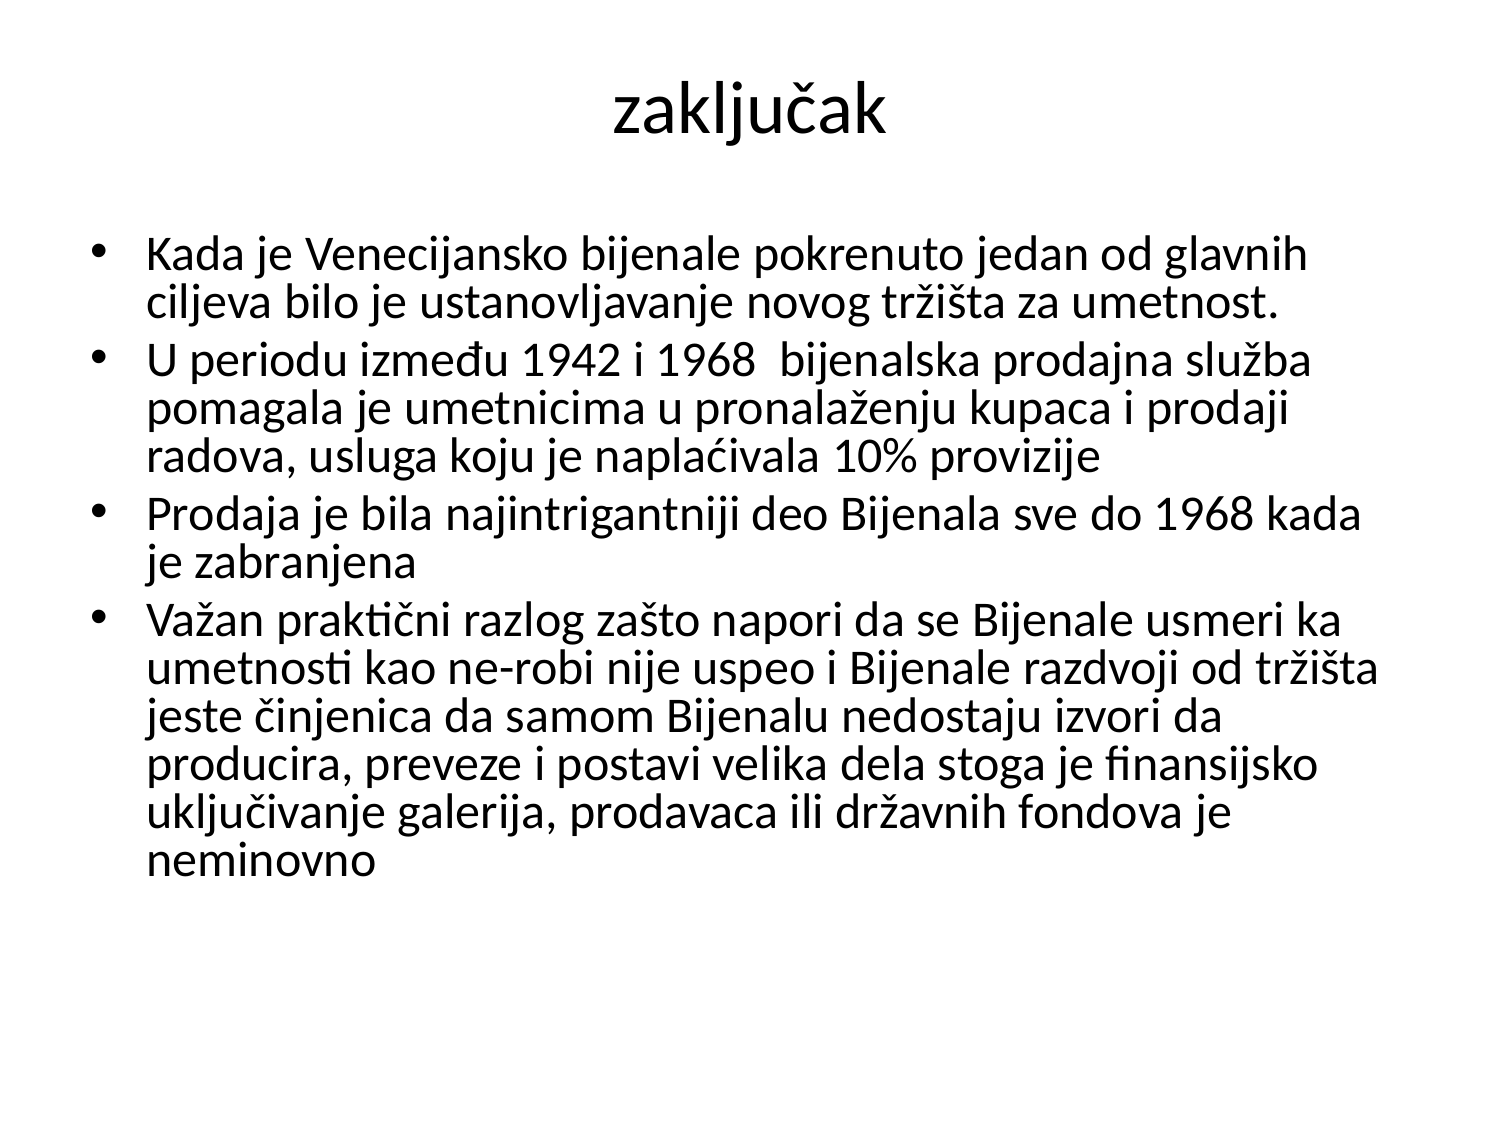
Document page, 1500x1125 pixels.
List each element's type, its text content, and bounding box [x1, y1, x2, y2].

title zaključak [75, 45, 1425, 163]
list Kada je Venecijansko bijenale pokrenuto jedan od glavnih ciljeva bilo je ustanovljavanje novog tržišta za umetnost. U periodu između 1942 i 1968 bijenalska prodajna služba pomagala je umetnicima u pronalaženju kupaca i prodaji radova, usluga koju je naplaćivala 10% provizije Prodaja je bila najintrigantniji deo Bijenala sve do 1968 kada je zabranjena Važan praktični razlog zašto napori da se Bijenale usmeri ka umetnosti kao ne-robi nije uspeo i Bijenale razdvoji od tržišta jeste činjenica da samom Bijenalu nedostaju izvori da producira, preveze i postavi velika dela stoga je finansijsko uključivanje galerija, prodavaca ili državnih fondova je neminovno [75, 224, 1425, 1005]
